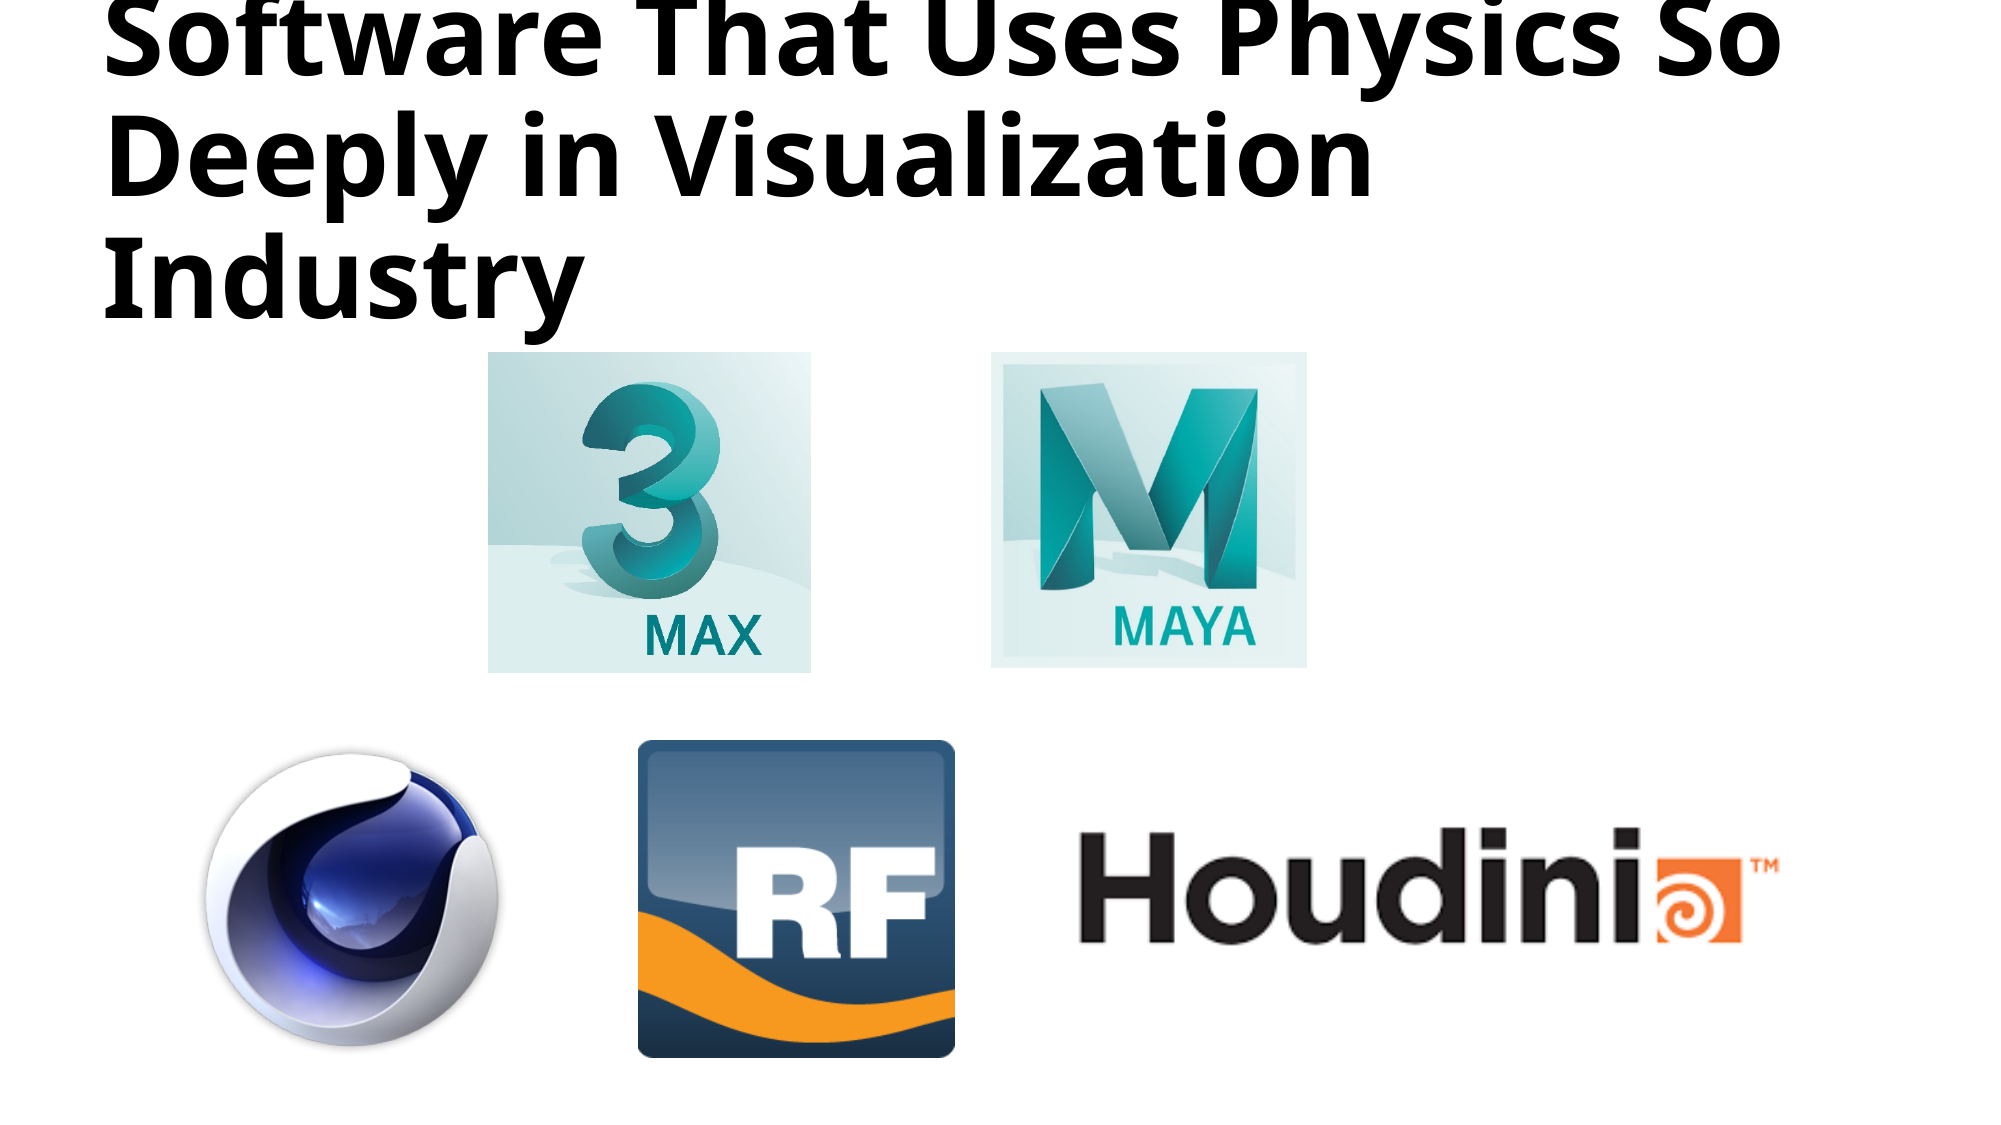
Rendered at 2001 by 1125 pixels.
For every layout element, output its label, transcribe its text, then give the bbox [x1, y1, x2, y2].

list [194, 741, 510, 1058]
picture [638, 740, 955, 1058]
picture [488, 352, 811, 673]
picture [992, 716, 1868, 1058]
title Software That Uses Physics So Deeply in Visualization Industry [87, 51, 1813, 270]
picture [990, 352, 1307, 668]
